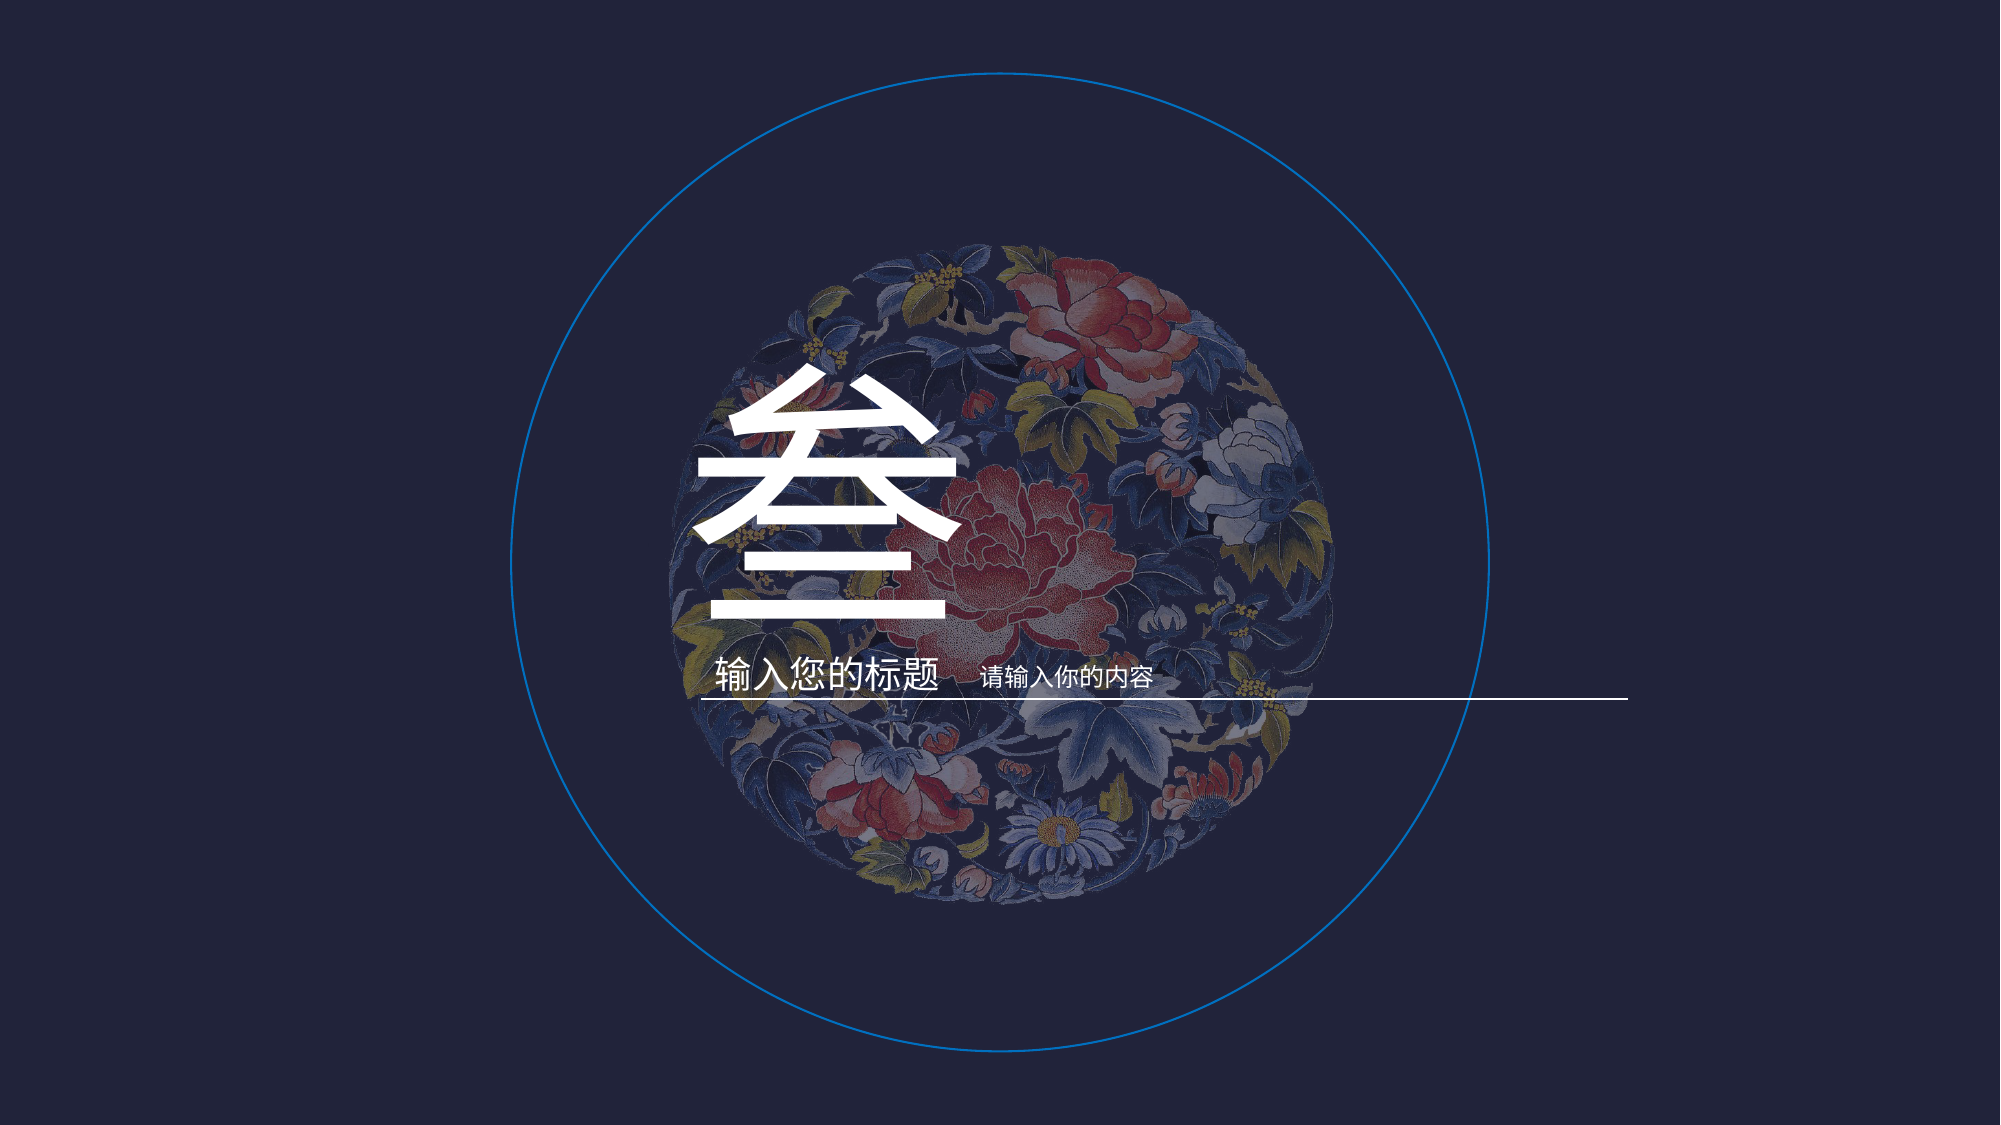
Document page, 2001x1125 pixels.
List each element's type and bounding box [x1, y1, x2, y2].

text_box [667, 311, 1628, 700]
text_box [511, 73, 1489, 1052]
